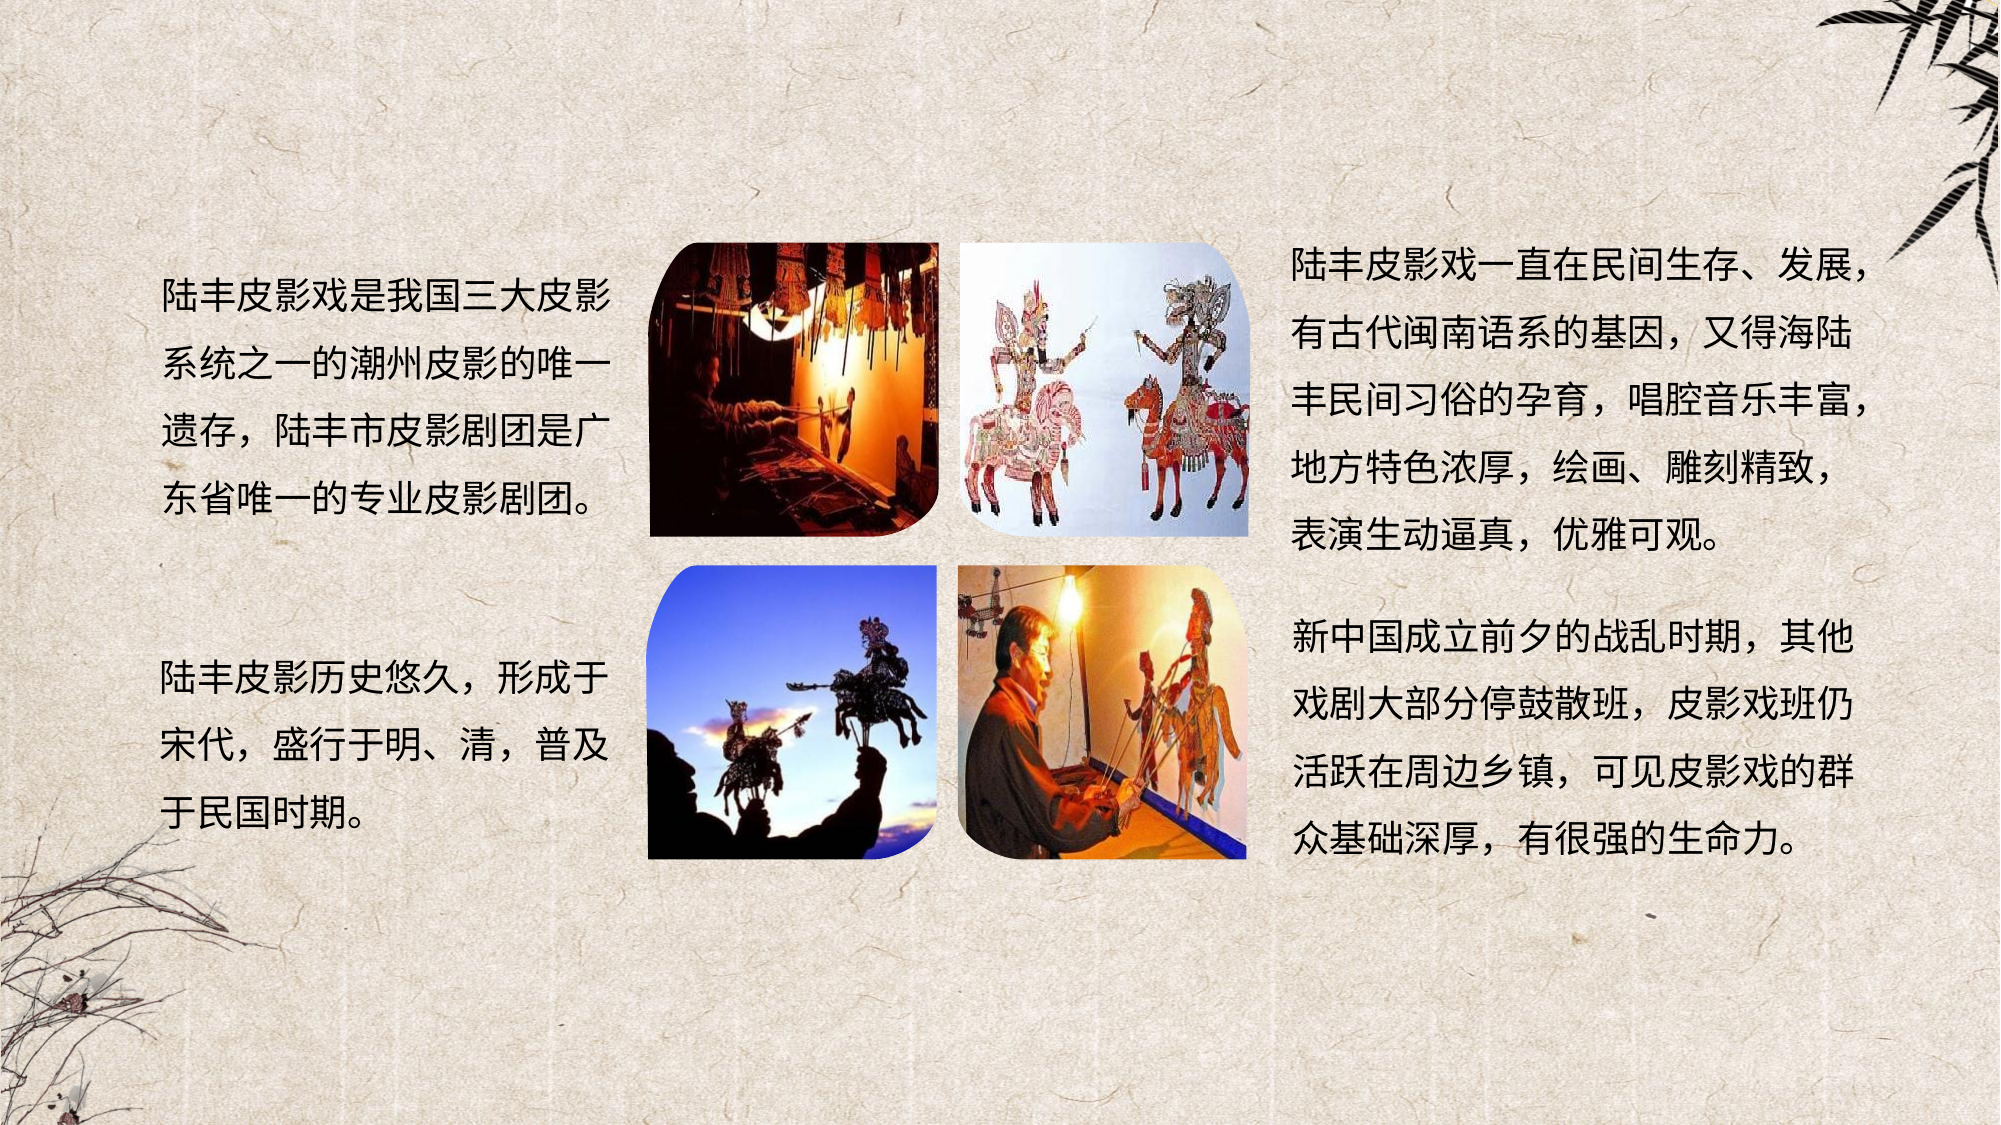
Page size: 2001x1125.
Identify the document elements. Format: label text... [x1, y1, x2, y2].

picture [0, 0, 2000, 1125]
text_box [646, 564, 938, 861]
text_box 陆丰皮影历史悠久，形成于宋代，盛行于明、清，普及于民国时期。 [145, 623, 646, 842]
text_box 陆丰皮影戏一直在民间生存、发展，有古代闽南语系的基因，又得海陆丰民间习俗的孕育，唱腔音乐丰富，地方特色浓厚，绘画、雕刻精致，表演生动逼真，优雅可观。 [1275, 211, 1890, 564]
text_box [648, 241, 940, 538]
text_box 陆丰皮影戏是我国三大皮影系统之一的潮州皮影的唯一遗存，陆丰市皮影剧团是广东省唯一的专业皮影剧团。 [147, 242, 648, 528]
text_box 新中国成立前夕的战乱时期，其他戏剧大部分停鼓散班，皮影戏班仍活跃在周边乡镇，可见皮影戏的群众基础深厚，有很强的生命力。 [1277, 583, 1892, 868]
text_box [956, 564, 1250, 861]
text_box [958, 241, 1252, 538]
